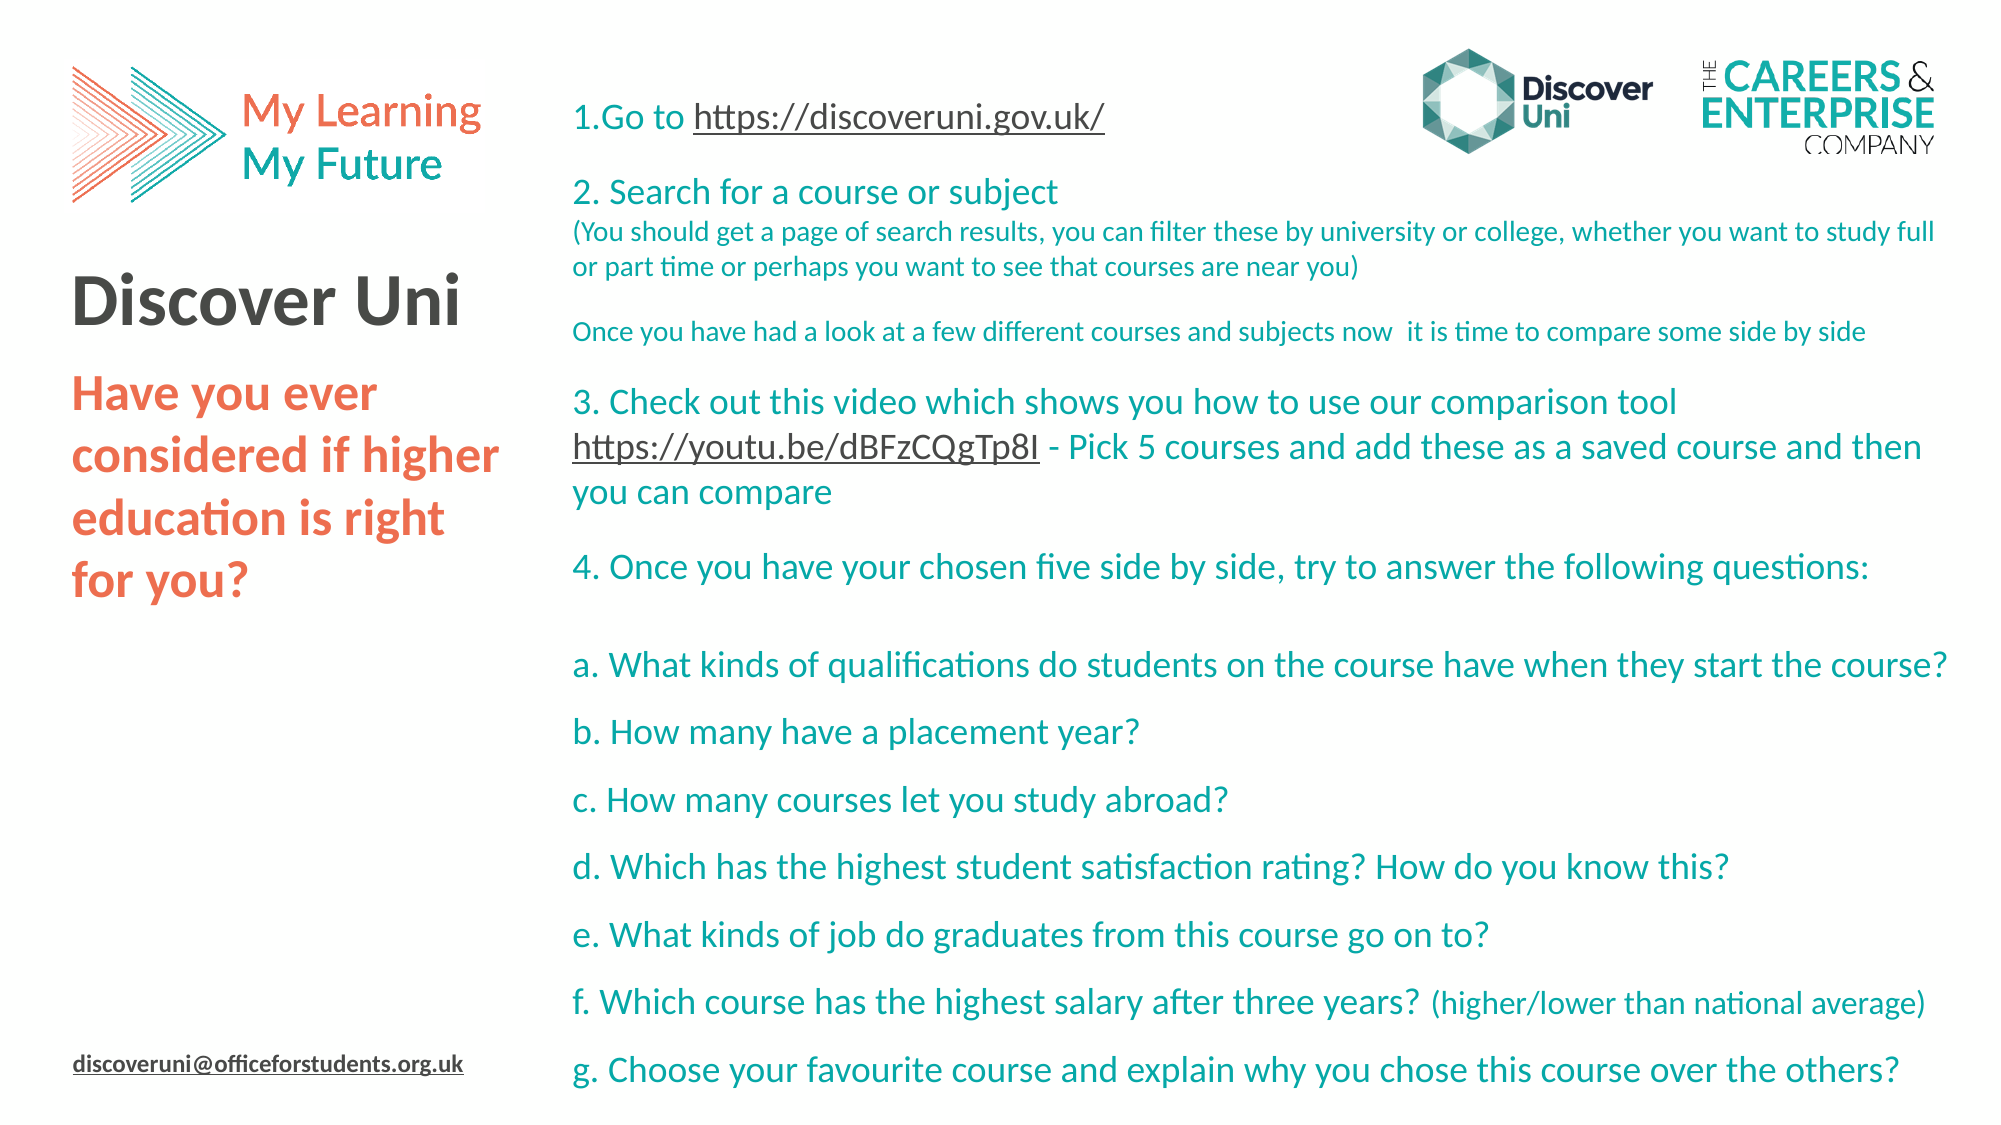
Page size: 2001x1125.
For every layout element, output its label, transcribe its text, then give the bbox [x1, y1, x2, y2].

text_box discoveruni@officeforstudents.org.uk ​ [57, 1039, 508, 1085]
picture [64, 59, 485, 213]
picture [1386, 11, 1668, 179]
text_box Discover Uni [56, 243, 557, 349]
text_box Go to https://discoveruni.gov.uk/ 2. Search for a course or subject (You should get a page of search results, you can filter these by university or college, whether you want to study full or part time or perhaps you want to see that courses are near you) Once you have had a look at a few different courses and subjects now it is time to compare some side by side 3. Check out this video which shows you how to use our comparison tool https://youtu.be/dBFzCQgTp8I - Pick 5 courses and add these as a saved course and then you can compare 4. Once you have your chosen five side by side, try to answer the following questions: What kinds of qualifications do students on the course have when they start the course? How many have a placement year? How many courses let you study abroad? Which has the highest student satisfaction rating? How do you know this? What kinds of job do graduates from this course go on to? Which course has the highest salary after three years? (higher/lower than national average) Choose your favourite course and explain why you chose this course over the others? [557, 84, 1979, 1125]
text_box Have you ever considered if higher education is right for you? [56, 350, 533, 661]
